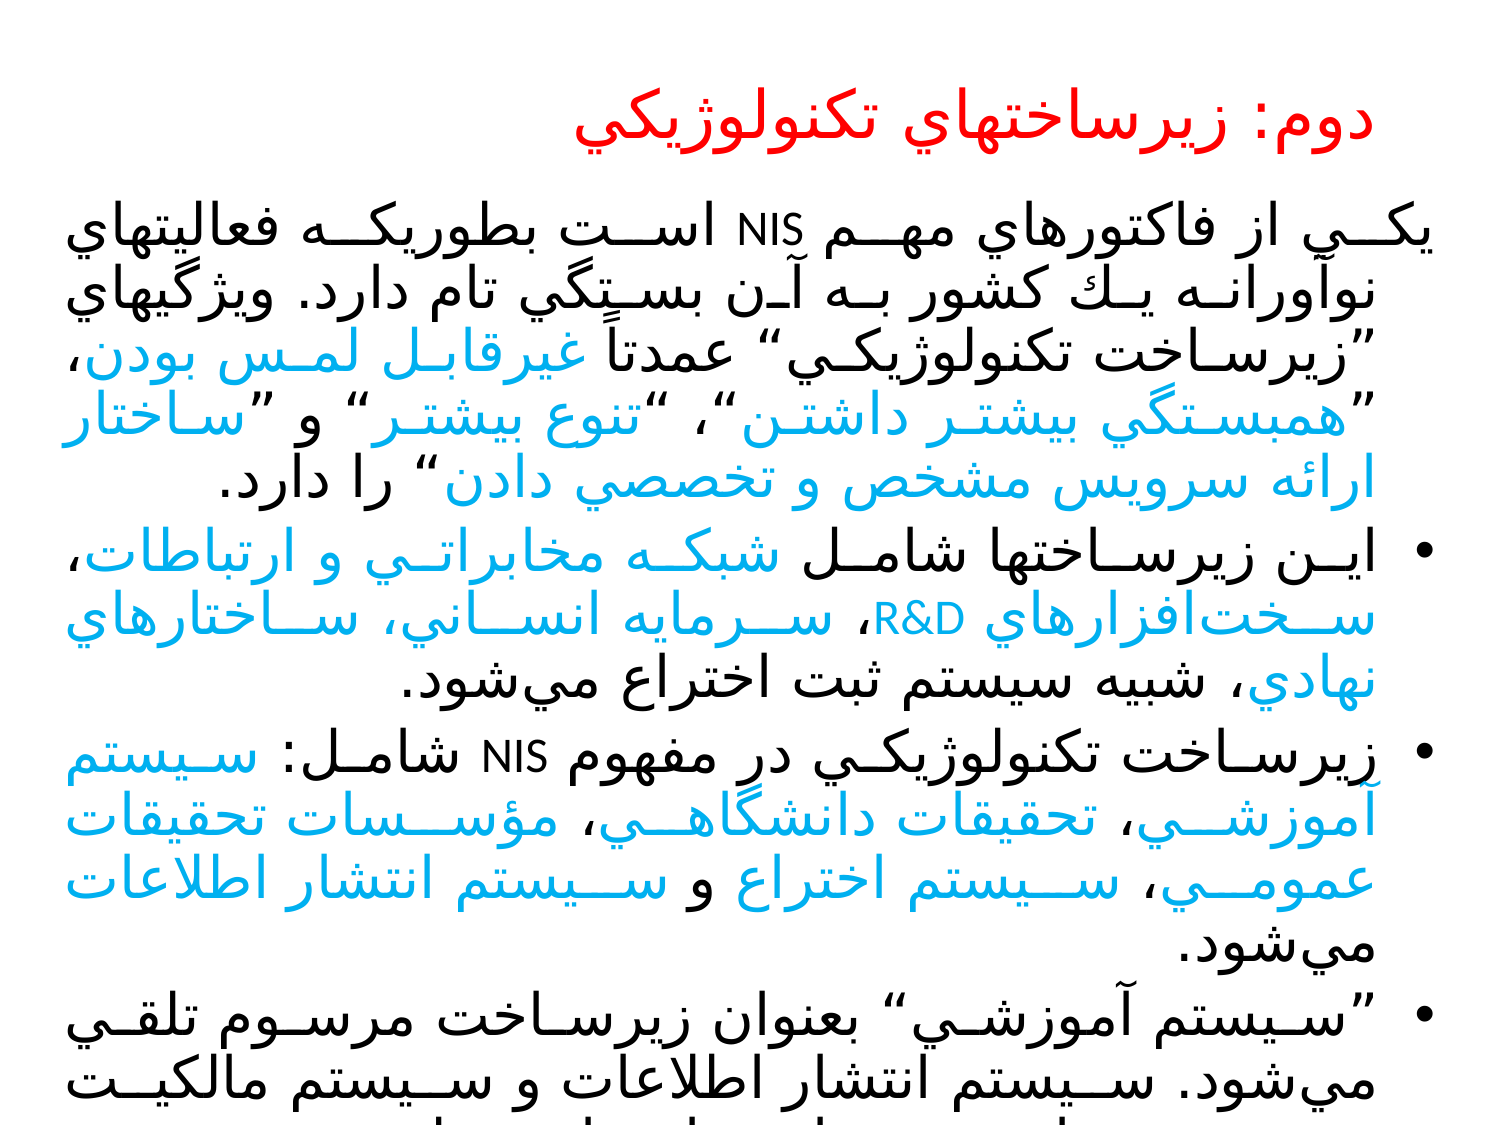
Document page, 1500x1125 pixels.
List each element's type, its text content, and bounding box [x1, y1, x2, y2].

list يكي از فاكتورهاي مهم NIS است بطوريكه فعاليتهاي نوآورانه يك كشور به آن بستگي تام دارد. ويژگيهاي ”زيرساخت تكنولوژيكي“ عمدتاً غيرقابل لمس بودن، ”همبستگي بيشتر داشتن“، “تنوع بيشتر“ و ”ساختار ارائه سرويس مشخص و تخصصي دادن“ را دارد. اين زيرساختها شامل شبكه مخابراتي و ارتباطات، سخت‌افزارهاي R&D، سرمايه انساني، ساختارهاي نهادي، شبيه سيستم ثبت اختراع مي‌شود. زيرساخت تكنولوژيكي در مفهوم NIS شامل: سيستم آموزشي، تحقيقات دانشگاهي، مؤسسات تحقيقات عمومي، سيستم اختراع و سيستم انتشار اطلاعات مي‌شود. ”سيستم آموزشي“ بعنوان زيرساخت مرسوم تلقي مي‌‌شود. سيستم انتشار اطلاعات و سيستم مالكيت صنعتي بعنوان زيرساخت اساسي تلقي مي‌شود و تحقيقات دانشگاهي و مؤسسات تحقيقات عمومي بعنوان زيرساخت پيشرفته بحساب مي‌آيند. [49, 187, 1451, 1076]
title دوم: زيرساختهاي تكنولوژيكي [116, 46, 1393, 178]
